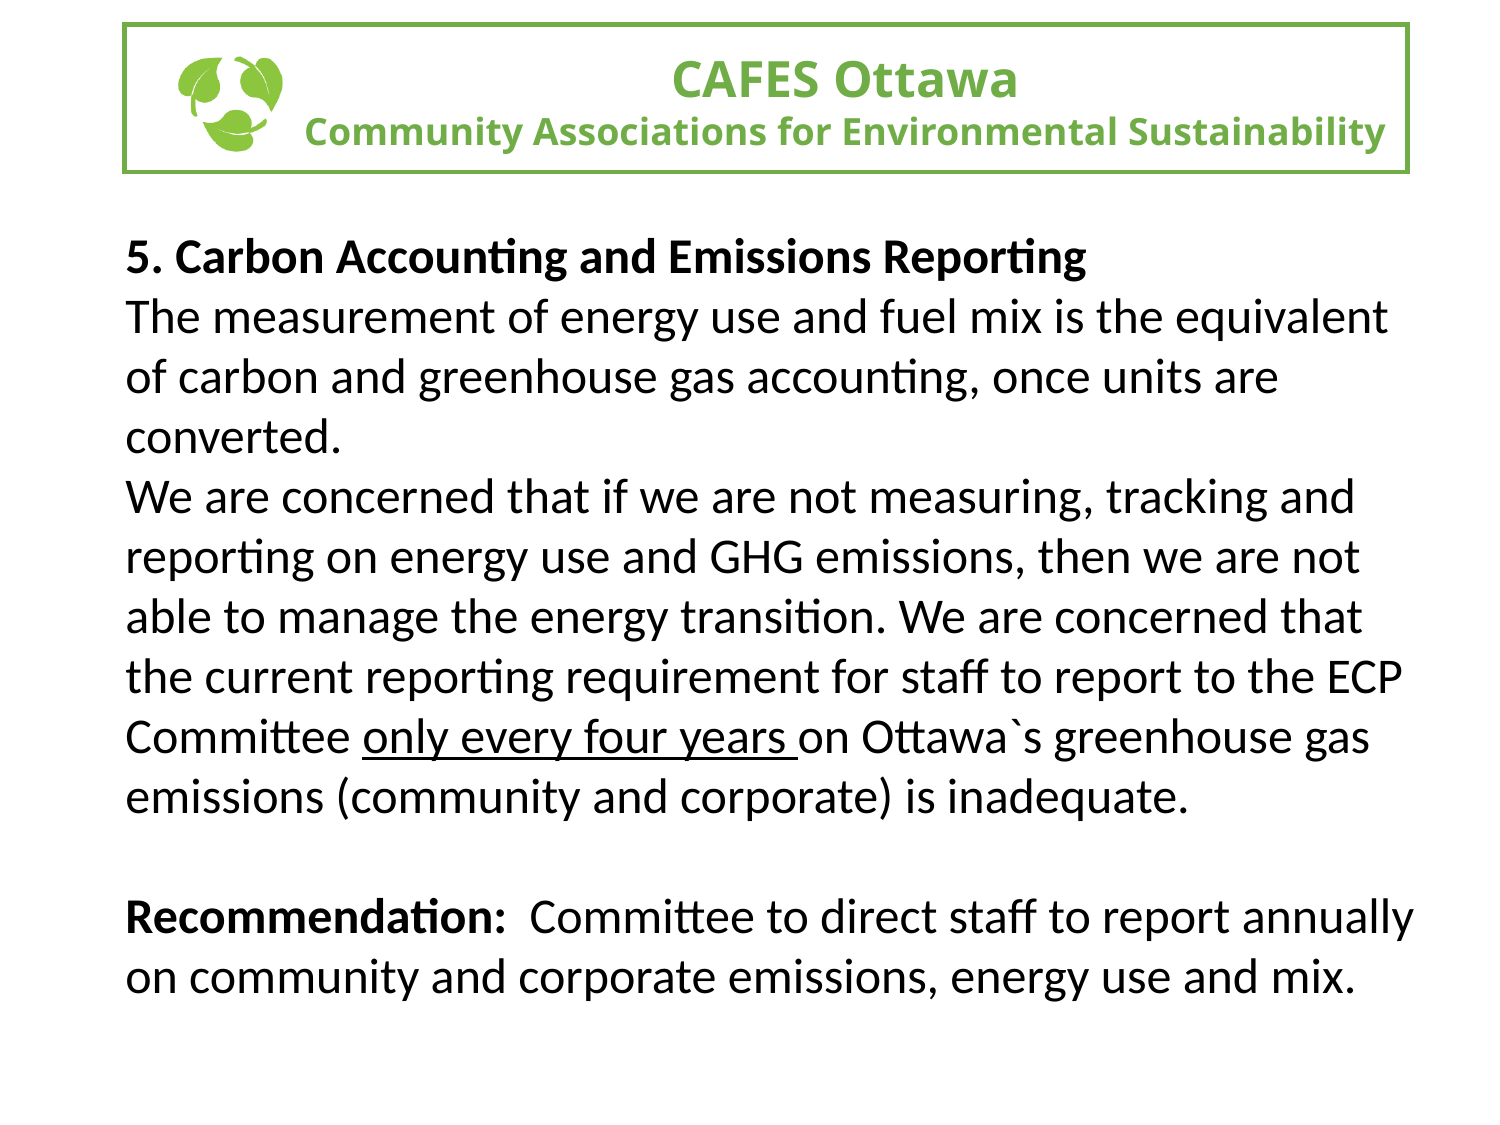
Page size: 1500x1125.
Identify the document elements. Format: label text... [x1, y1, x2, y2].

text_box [124, 24, 1408, 172]
text_box 5. Carbon Accounting and Emissions Reporting The measurement of energy use and fuel mix is the equivalent of carbon and greenhouse gas accounting, once units are converted. We are concerned that if we are not measuring, tracking and reporting on energy use and GHG emissions, then we are not able to manage the energy transition. We are concerned that the current reporting requirement for staff to report to the ECP Committee only every four years on Ottawa`s greenhouse gas emissions (community and corporate) is inadequate. Recommendation: Committee to direct staff to report annually on community and corporate emissions, energy use and mix. [110, 216, 1443, 1011]
